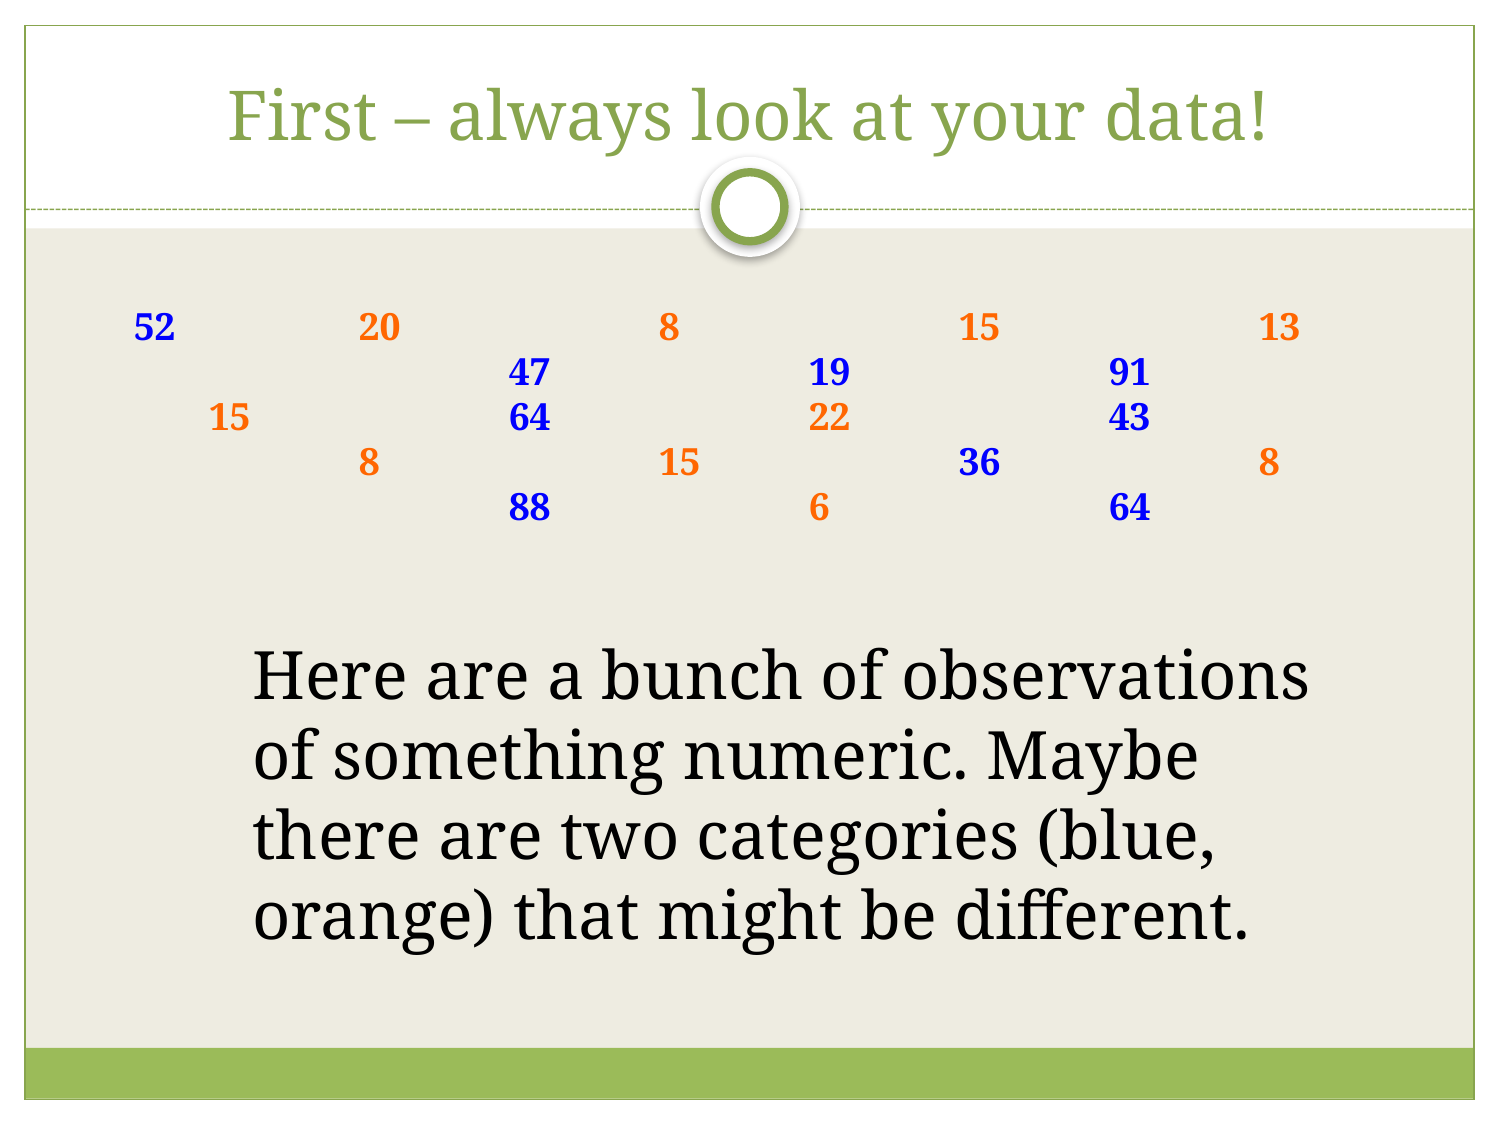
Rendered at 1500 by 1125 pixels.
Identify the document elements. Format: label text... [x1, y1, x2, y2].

title First – always look at your data! [49, 37, 1450, 162]
text_box Here are a bunch of observations of something numeric. Maybe there are two categories (blue, orange) that might be different. [237, 625, 1350, 961]
text_box 52 20 8 15 13 47 19 91 15 64 22 43 8 15 36 8 88 6 64 [43, 250, 1384, 536]
list [49, 250, 1445, 1001]
